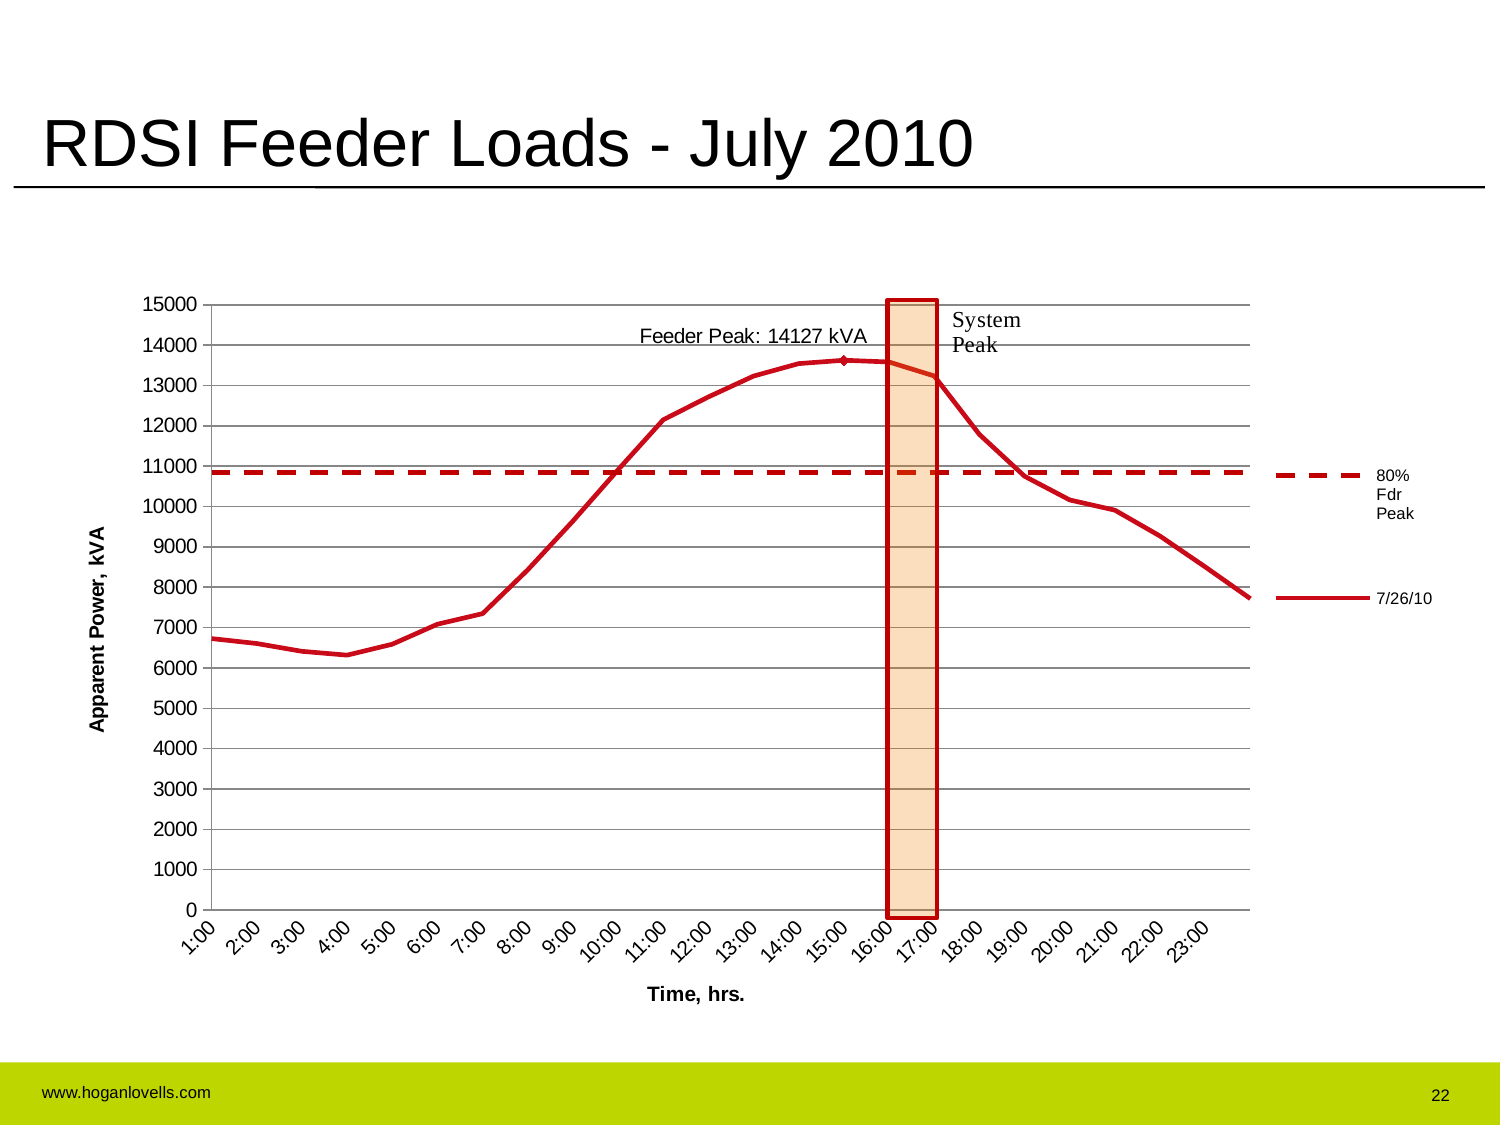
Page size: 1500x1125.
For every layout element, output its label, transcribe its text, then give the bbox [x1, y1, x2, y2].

title RDSI Feeder Loads - July 2010 [27, 0, 1499, 188]
chart [74, 237, 1451, 1013]
slide_number 22 [1114, 1065, 1465, 1125]
